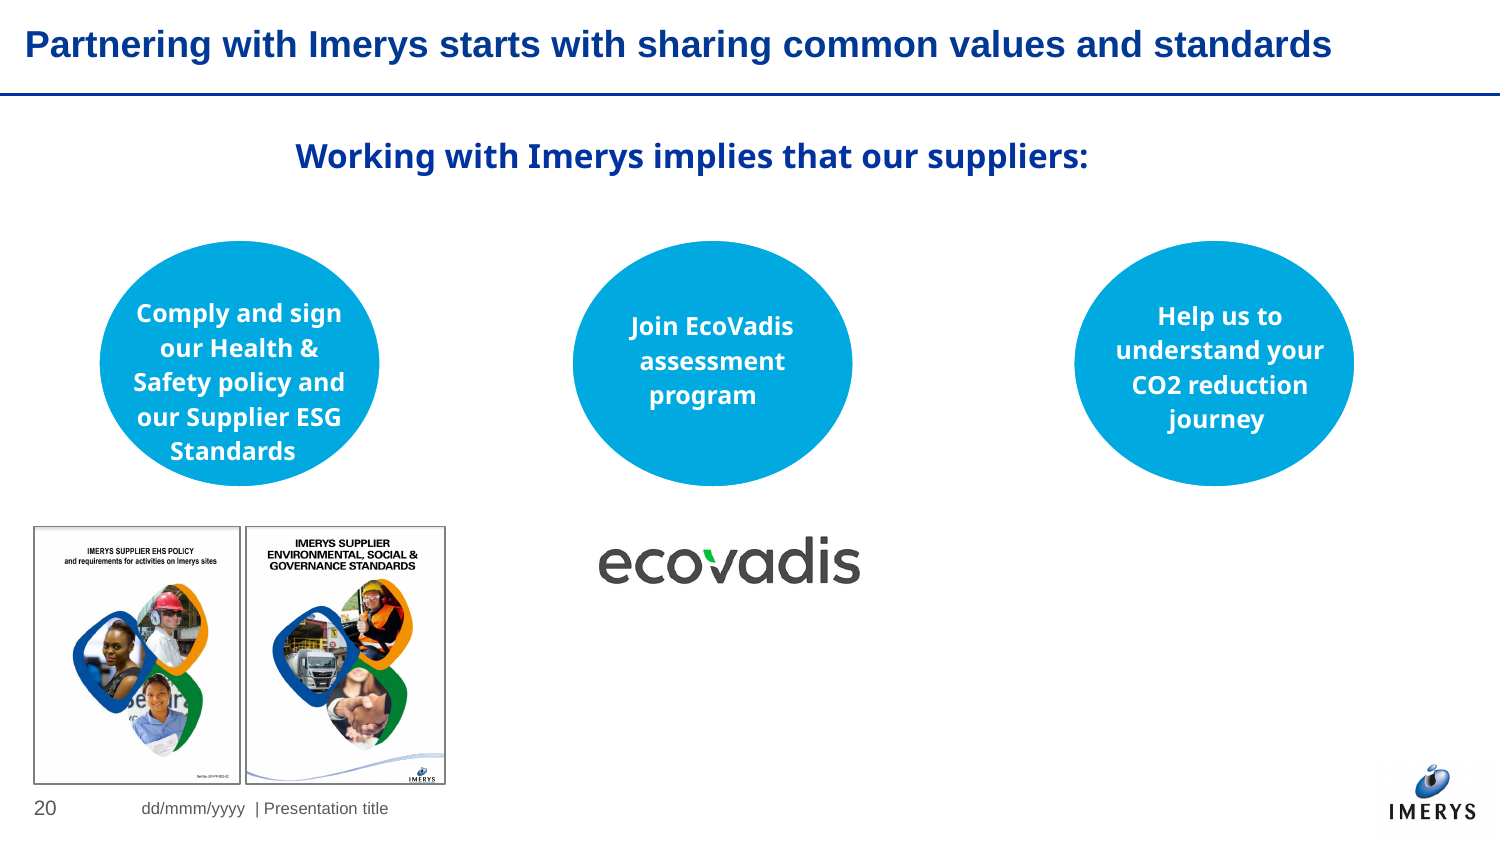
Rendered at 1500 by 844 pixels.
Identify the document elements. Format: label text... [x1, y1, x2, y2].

picture [1374, 759, 1500, 844]
picture [246, 527, 445, 784]
text_box [140, 105, 1143, 198]
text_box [98, 239, 381, 488]
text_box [1073, 239, 1356, 488]
picture [34, 527, 240, 784]
text_box Working with Imerys implies that our suppliers: [261, 114, 1125, 191]
title Partnering with Imerys starts with sharing common values and standards [24, 4, 1500, 90]
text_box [571, 239, 854, 488]
picture [593, 528, 866, 601]
